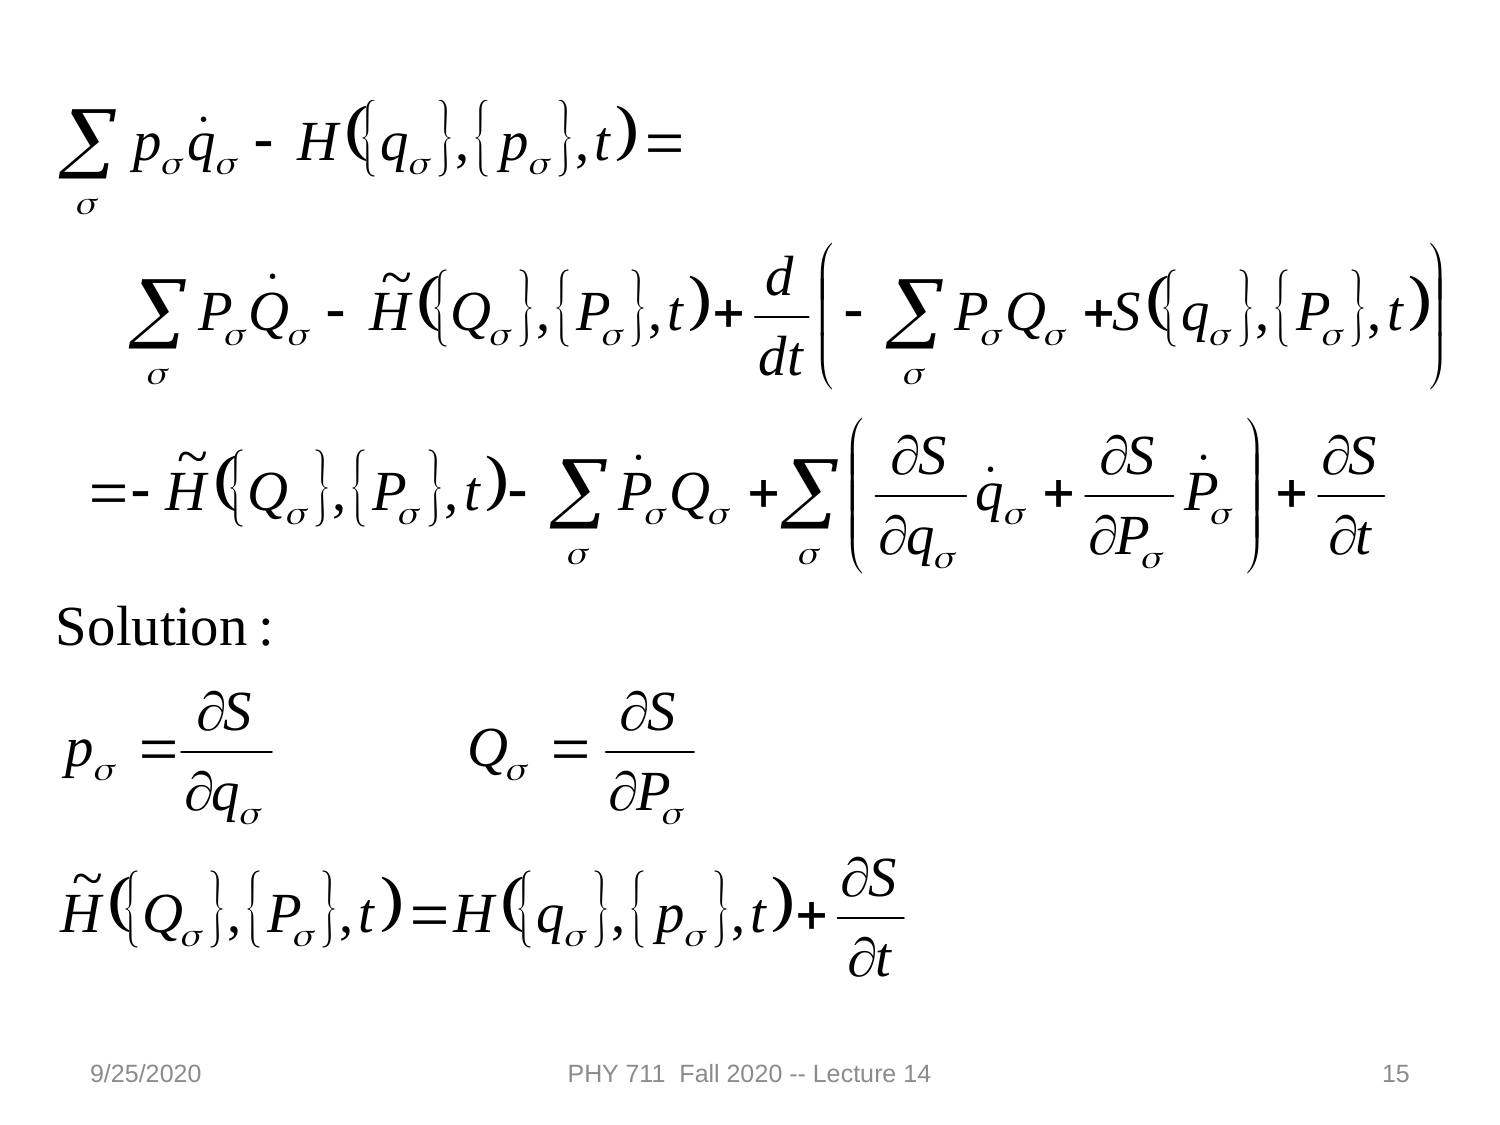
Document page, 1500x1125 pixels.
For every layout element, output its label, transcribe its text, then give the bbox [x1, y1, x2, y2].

footer PHY 711 Fall 2020 -- Lecture 14 [512, 1042, 988, 1103]
slide_number 15 [1074, 1042, 1425, 1103]
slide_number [75, 1042, 425, 1103]
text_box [49, 100, 1461, 988]
